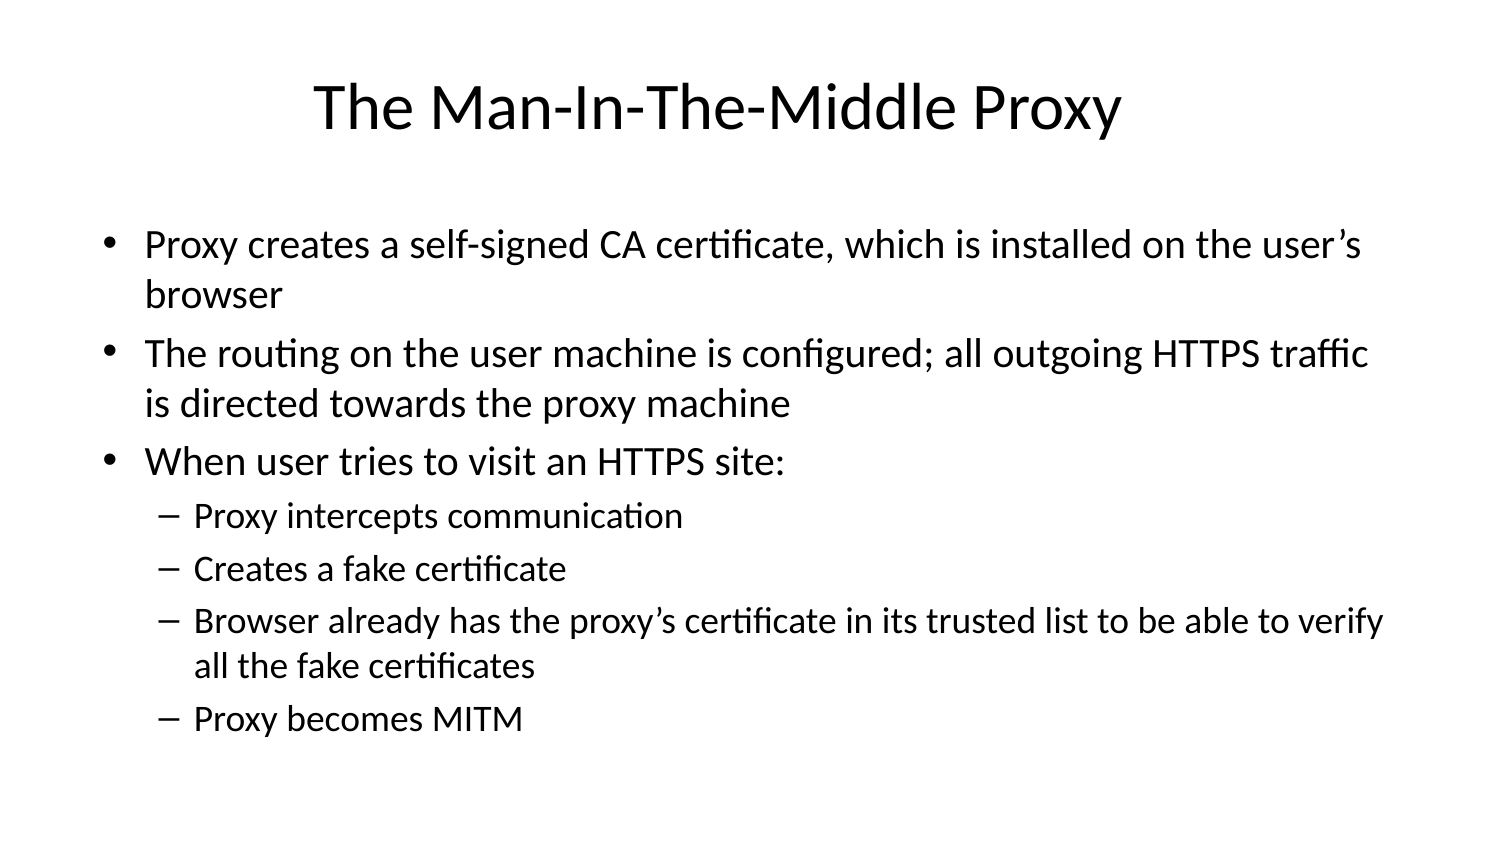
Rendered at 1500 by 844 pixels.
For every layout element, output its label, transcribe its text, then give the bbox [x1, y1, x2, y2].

title The Man-In-The-Middle Proxy [75, 32, 1363, 174]
list Proxy creates a self-signed CA certificate, which is installed on the user’s browser The routing on the user machine is configured; all outgoing HTTPS traffic is directed towards the proxy machine When user tries to visit an HTTPS site: Proxy intercepts communication Creates a fake certificate Browser already has the proxy’s certificate in its trusted list to be able to verify all the fake certificates Proxy becomes MITM [87, 209, 1413, 747]
